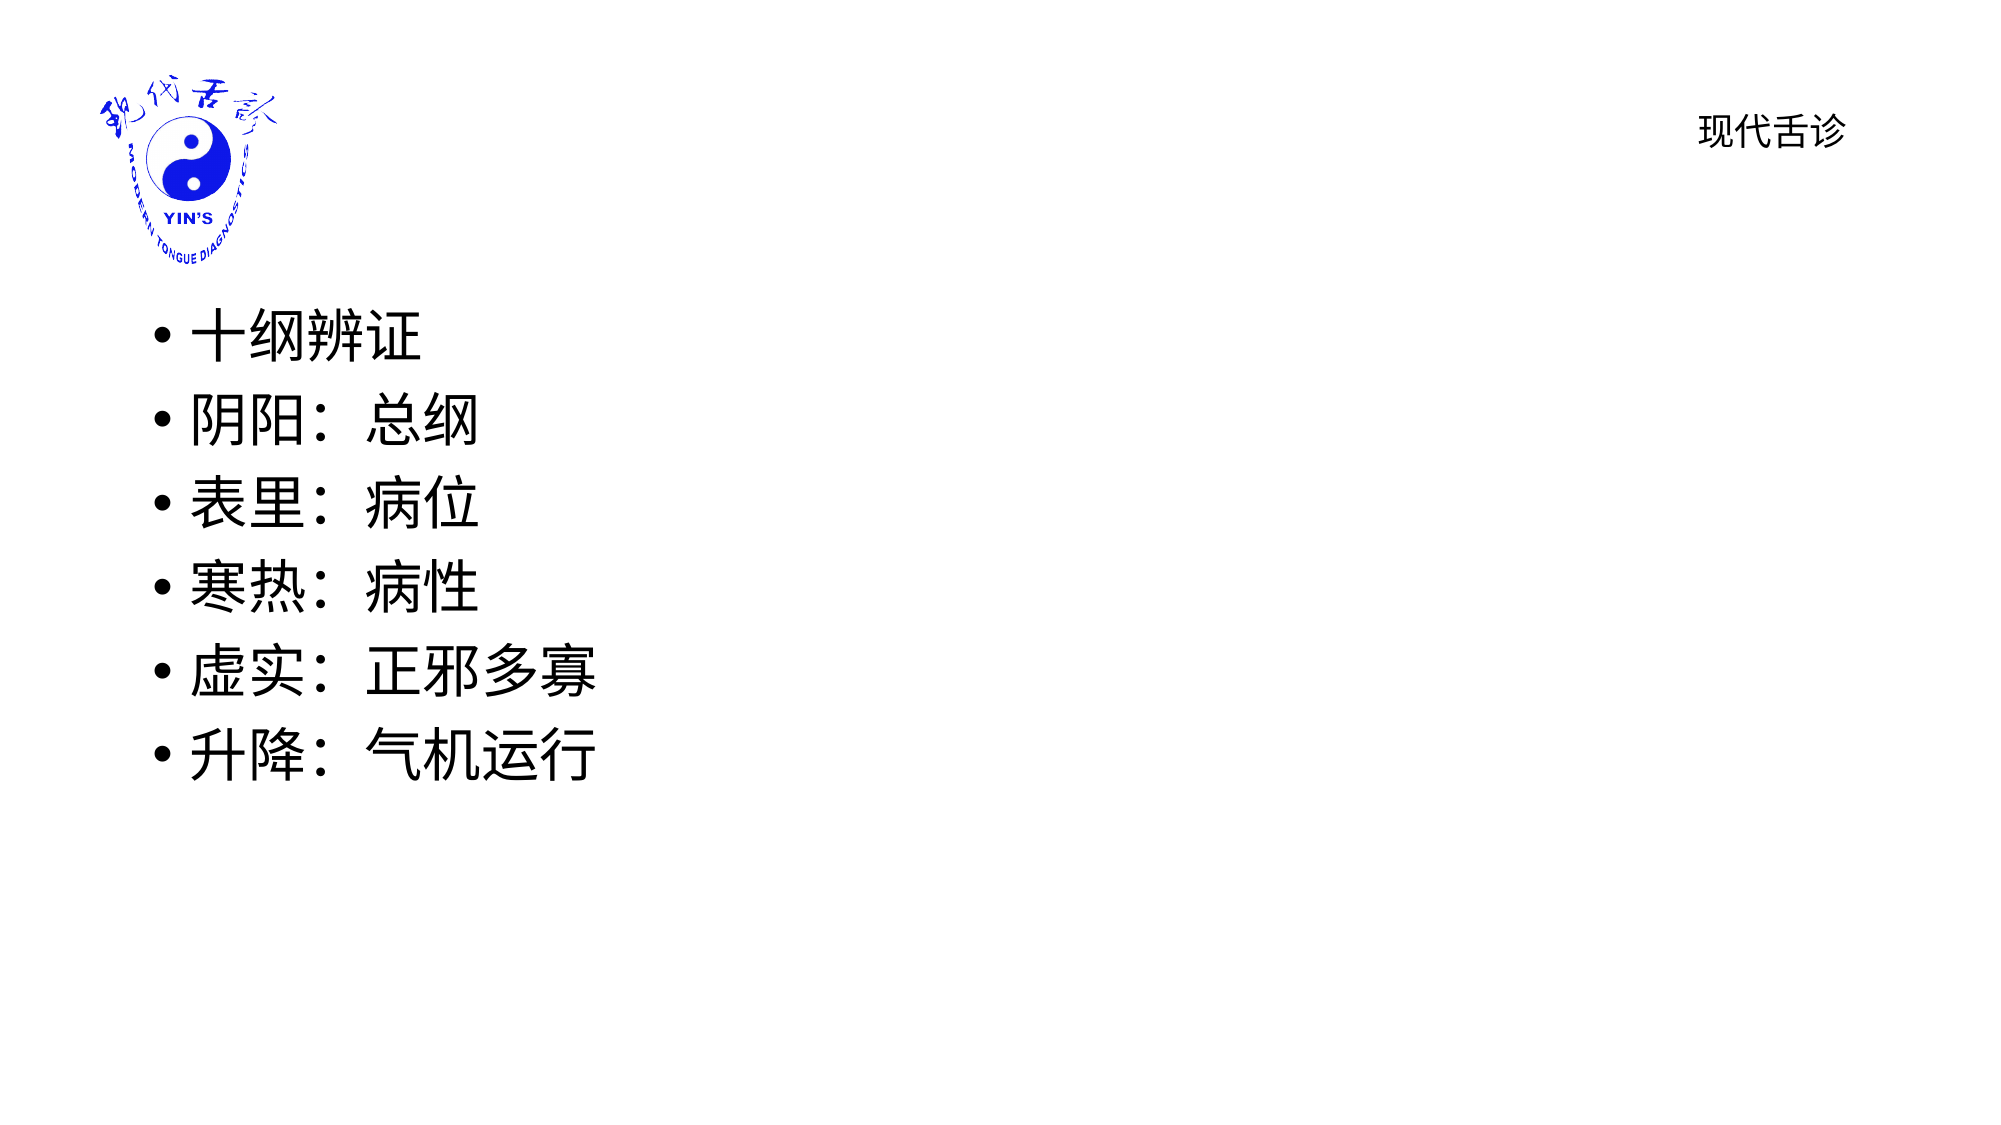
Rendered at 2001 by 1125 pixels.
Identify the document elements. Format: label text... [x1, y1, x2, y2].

picture [94, 56, 281, 278]
list 十纲辨证 阴阳：总纲 表里：病位 寒热：病性 虚实：正邪多寡 升降：气机运行 [137, 299, 1863, 1014]
